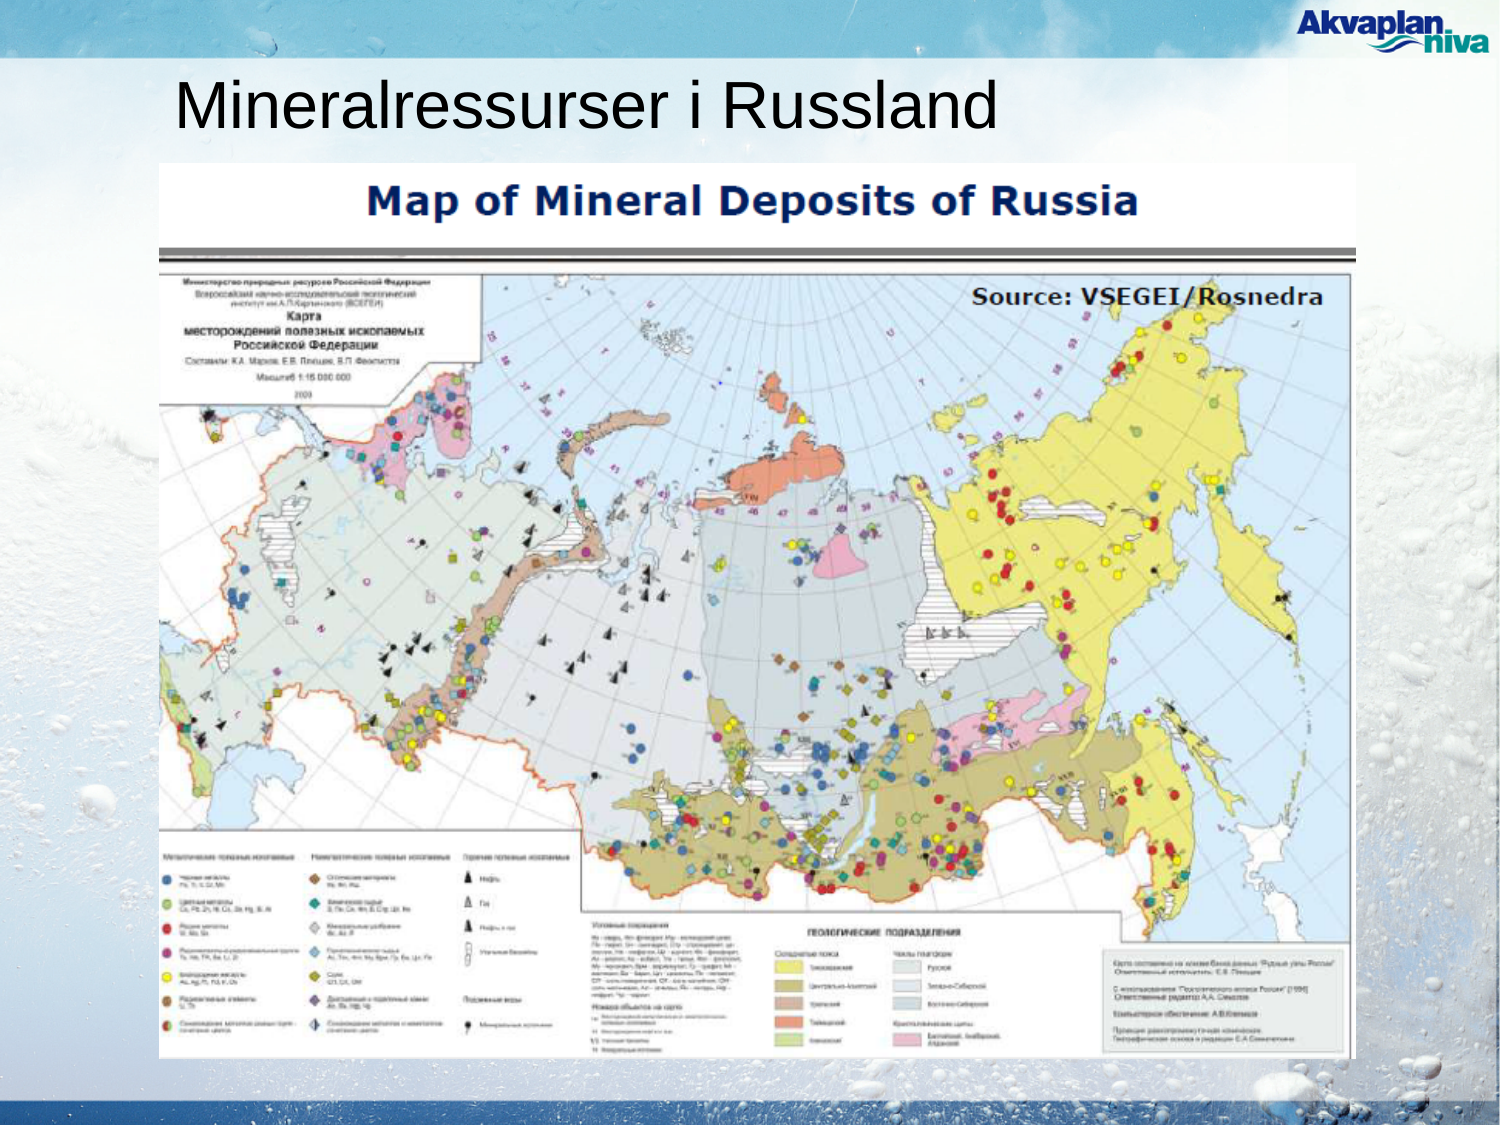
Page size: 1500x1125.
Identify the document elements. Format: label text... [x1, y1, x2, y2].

picture [0, 0, 1500, 1125]
text_box Mineralressurser i Russland [159, 54, 1376, 150]
